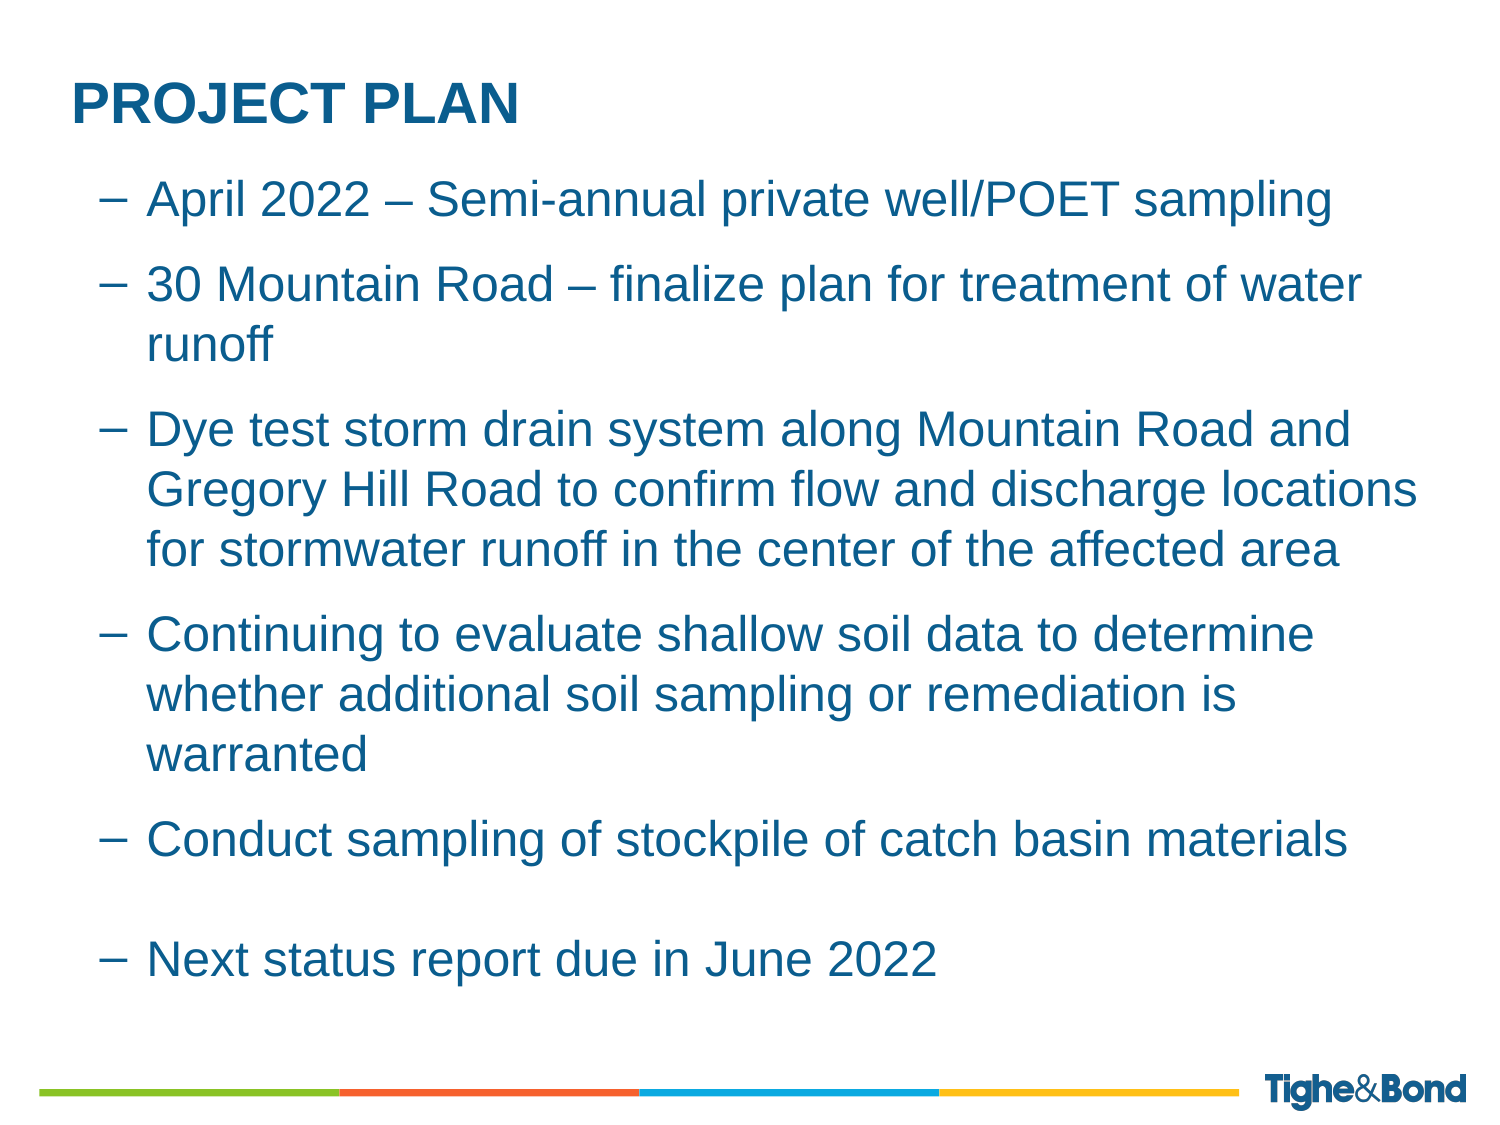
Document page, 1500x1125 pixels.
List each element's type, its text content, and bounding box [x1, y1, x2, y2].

picture [1265, 1074, 1466, 1111]
title Project plan [56, 39, 1500, 161]
text_box April 2022 – Semi-annual private well/POET sampling 30 Mountain Road – finalize plan for treatment of water runoff Dye test storm drain system along Mountain Road and Gregory Hill Road to confirm flow and discharge locations for stormwater runoff in the center of the affected area Continuing to evaluate shallow soil data to determine whether additional soil sampling or remediation is warranted Conduct sampling of stockpile of catch basin materials Next status report due in June 2022 [56, 113, 1444, 1054]
